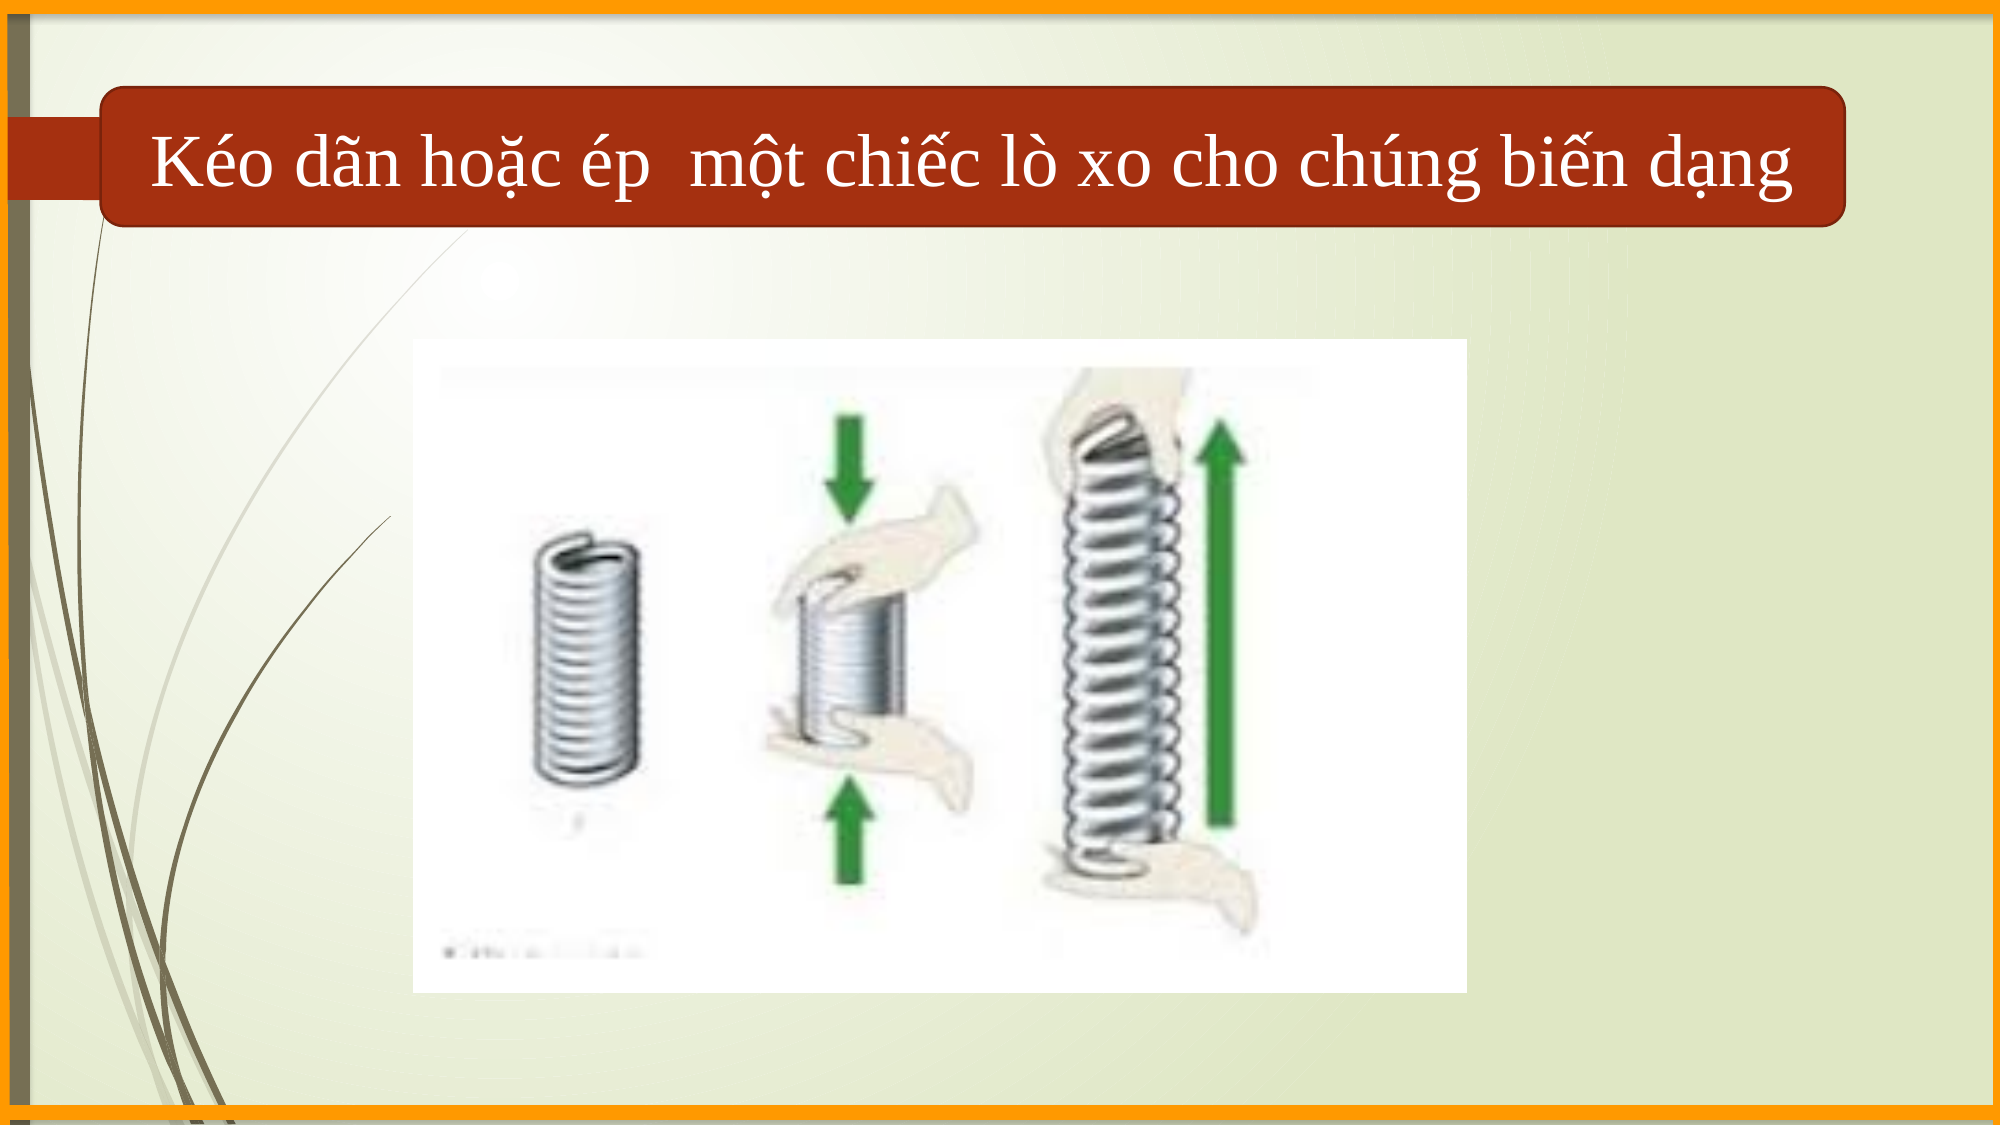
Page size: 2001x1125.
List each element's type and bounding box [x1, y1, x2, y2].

text_box [0, 0, 2000, 1125]
